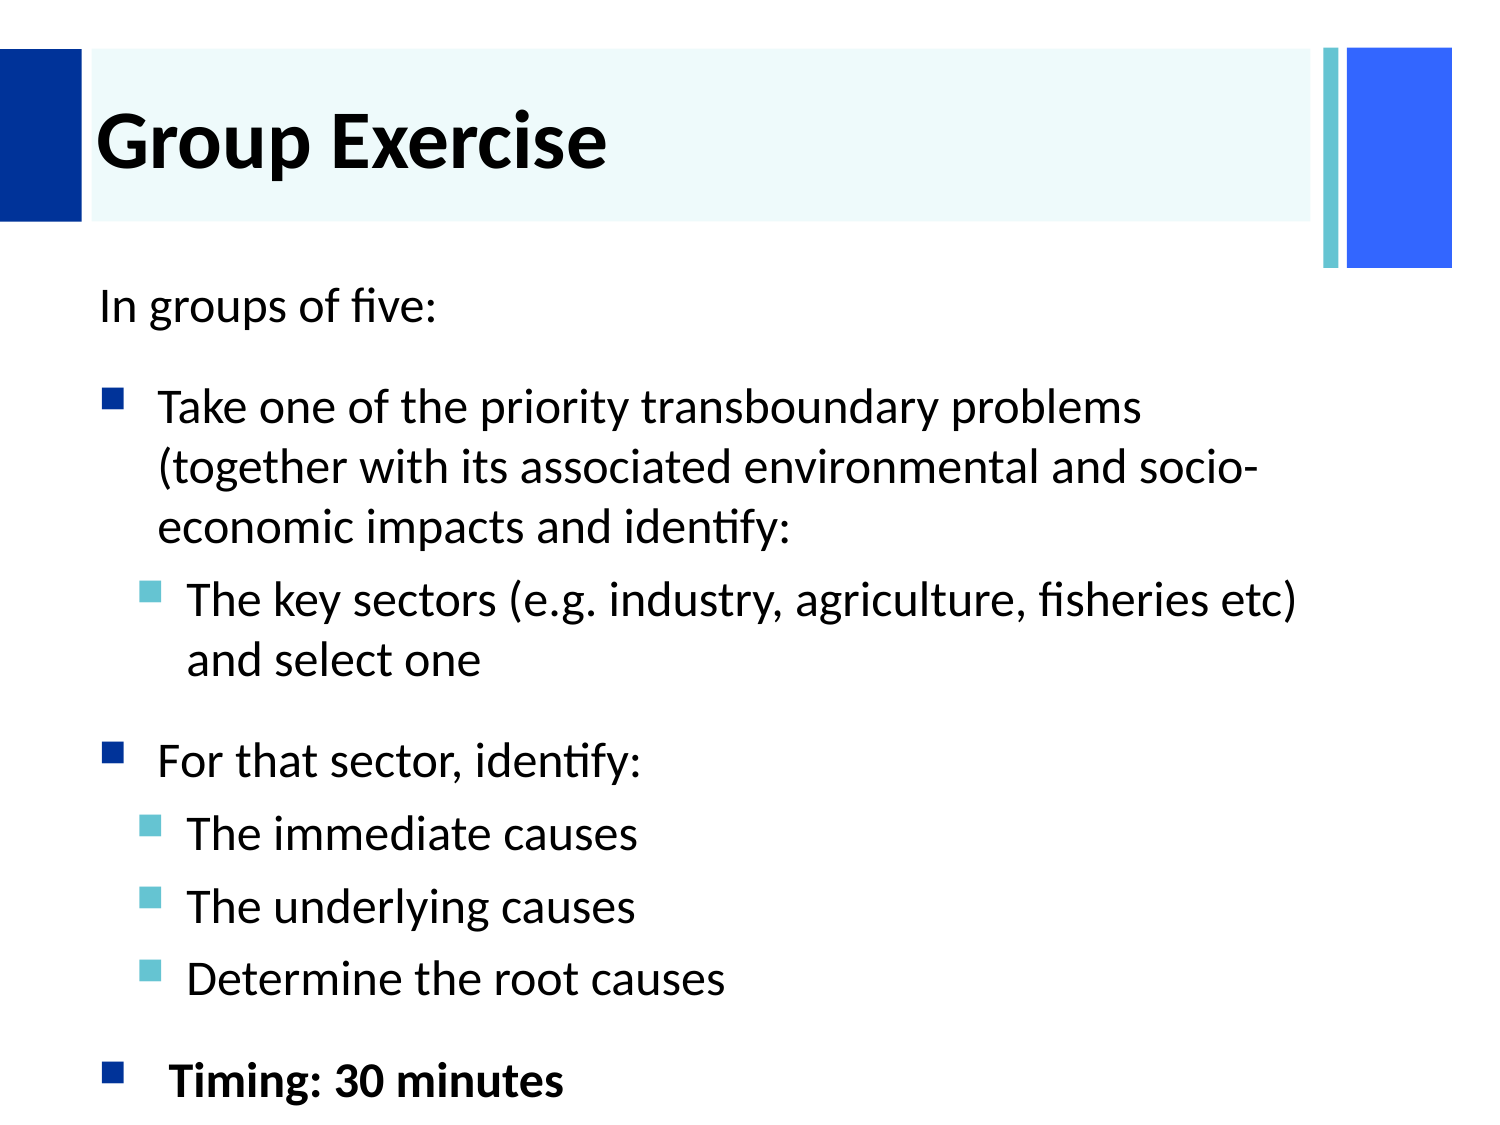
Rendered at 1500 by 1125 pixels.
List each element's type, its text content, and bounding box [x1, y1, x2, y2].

title Group Exercise [81, 51, 1322, 220]
list In groups of five: Take one of the priority transboundary problems (together with its associated environmental and socio-economic impacts and identify: The key sectors (e.g. industry, agriculture, fisheries etc) and select one For that sector, identify: The immediate causes The underlying causes Determine the root causes Timing: 30 minutes [83, 264, 1324, 1059]
